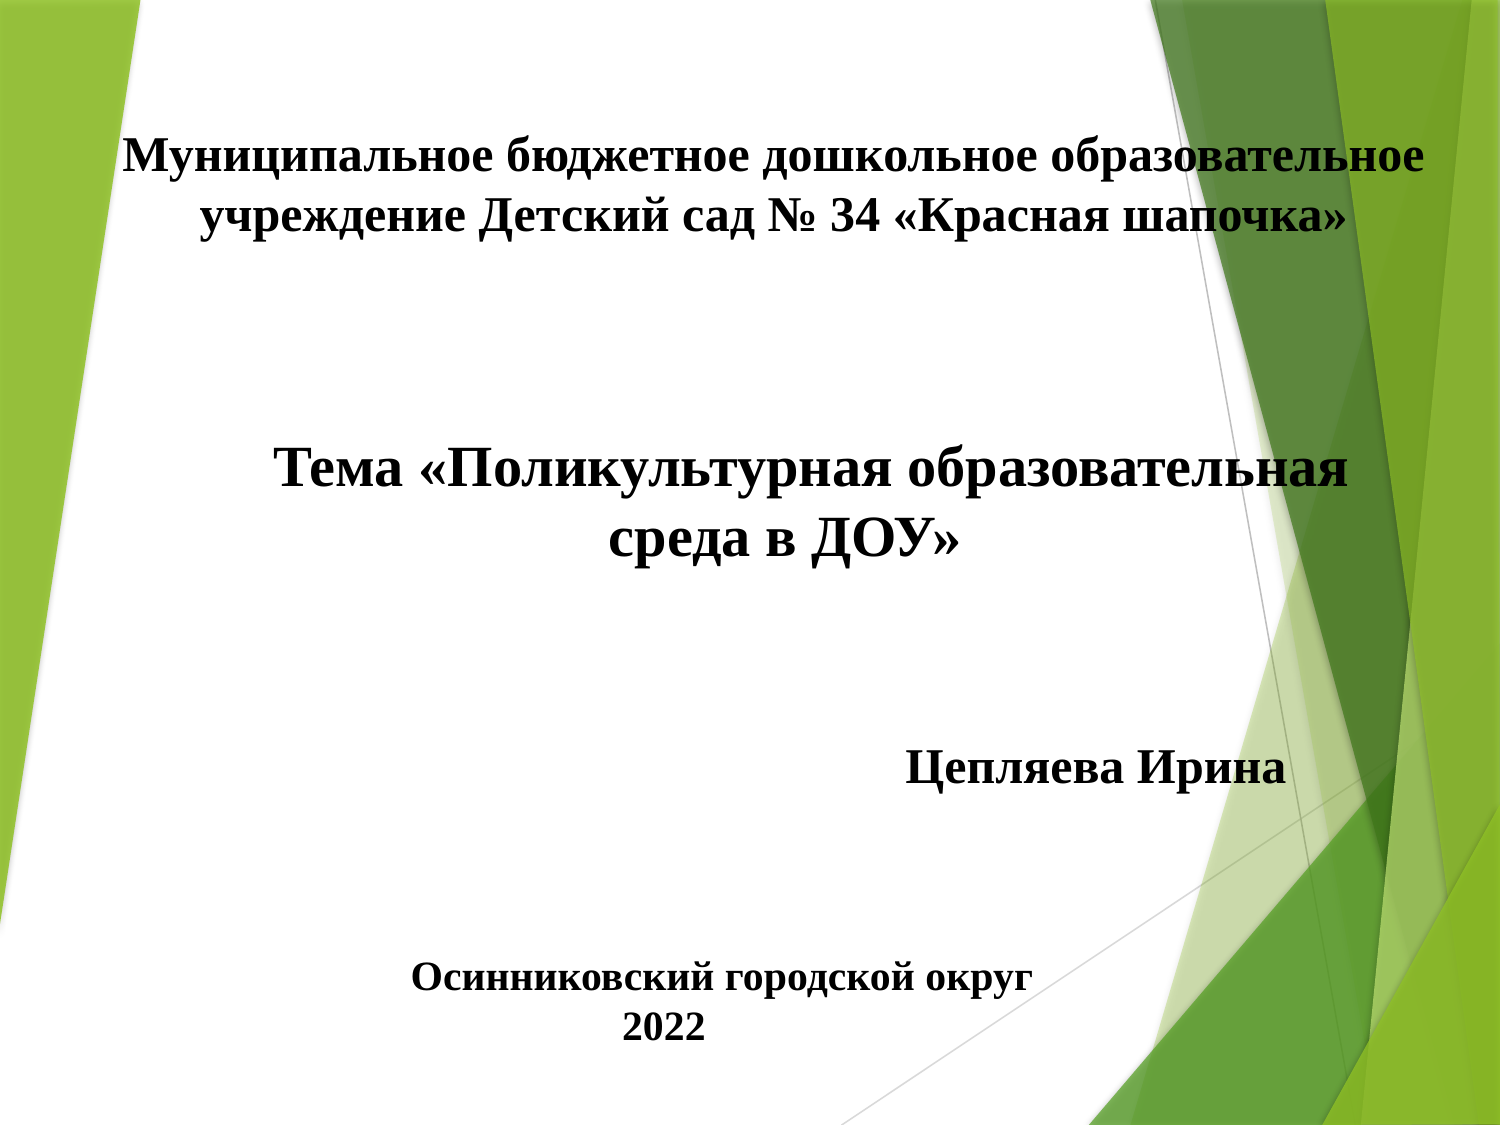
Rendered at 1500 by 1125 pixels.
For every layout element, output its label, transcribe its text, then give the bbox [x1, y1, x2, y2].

text_box Тема «Поликультурная образовательная среда в ДОУ» [147, 420, 1424, 621]
text_box Цепляева Ирина [656, 726, 1449, 802]
text_box Муниципальное бюджетное дошкольное образовательное учреждение Детский сад № 34 «Красная шапочка» [100, 113, 1447, 249]
title Осинниковский городской округ 2022 [29, 964, 1299, 1106]
